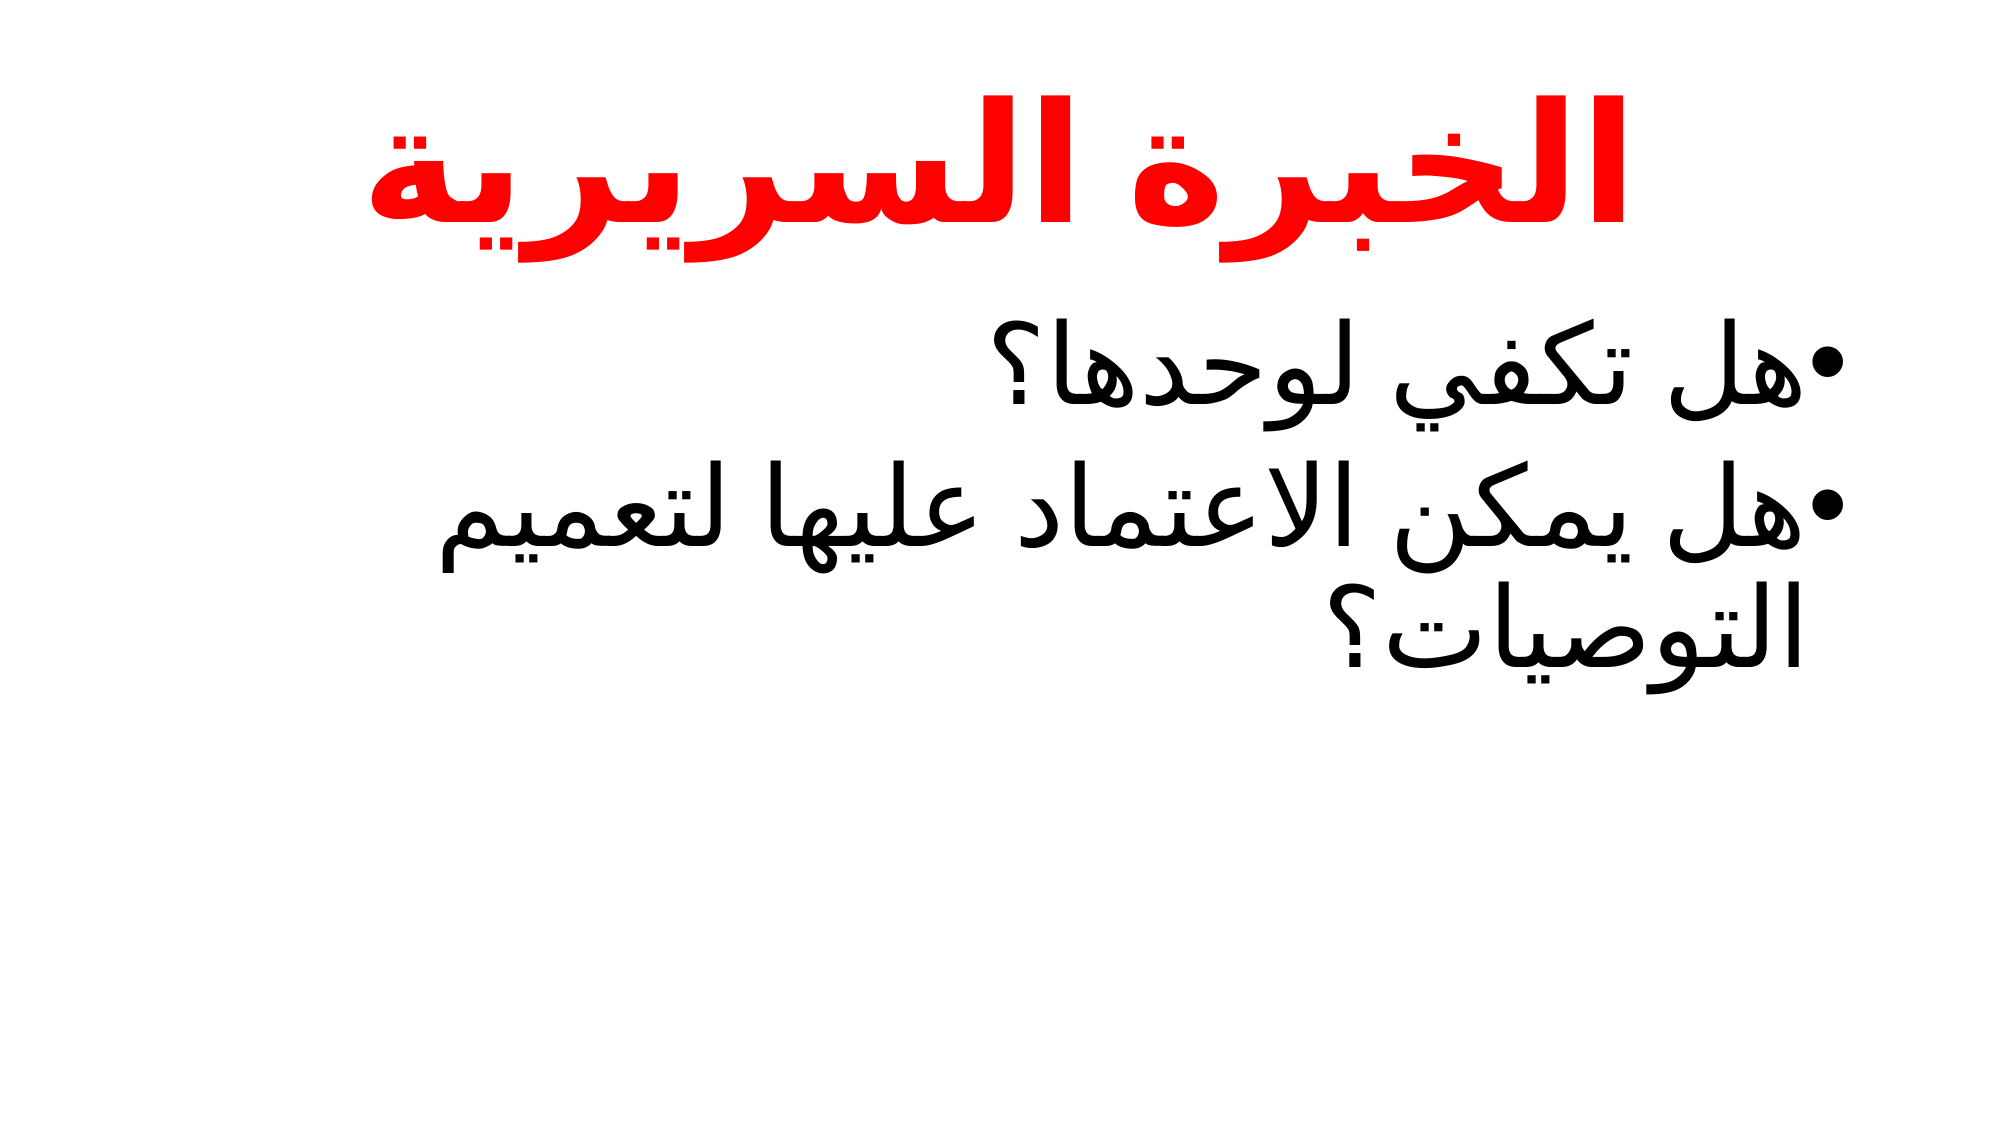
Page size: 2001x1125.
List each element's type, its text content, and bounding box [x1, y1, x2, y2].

list هل تكفي لوحدها؟ هل يمكن الاعتماد عليها لتعميم التوصيات؟ [137, 299, 1863, 1014]
title الخبرة السريرية [137, 59, 1863, 278]
